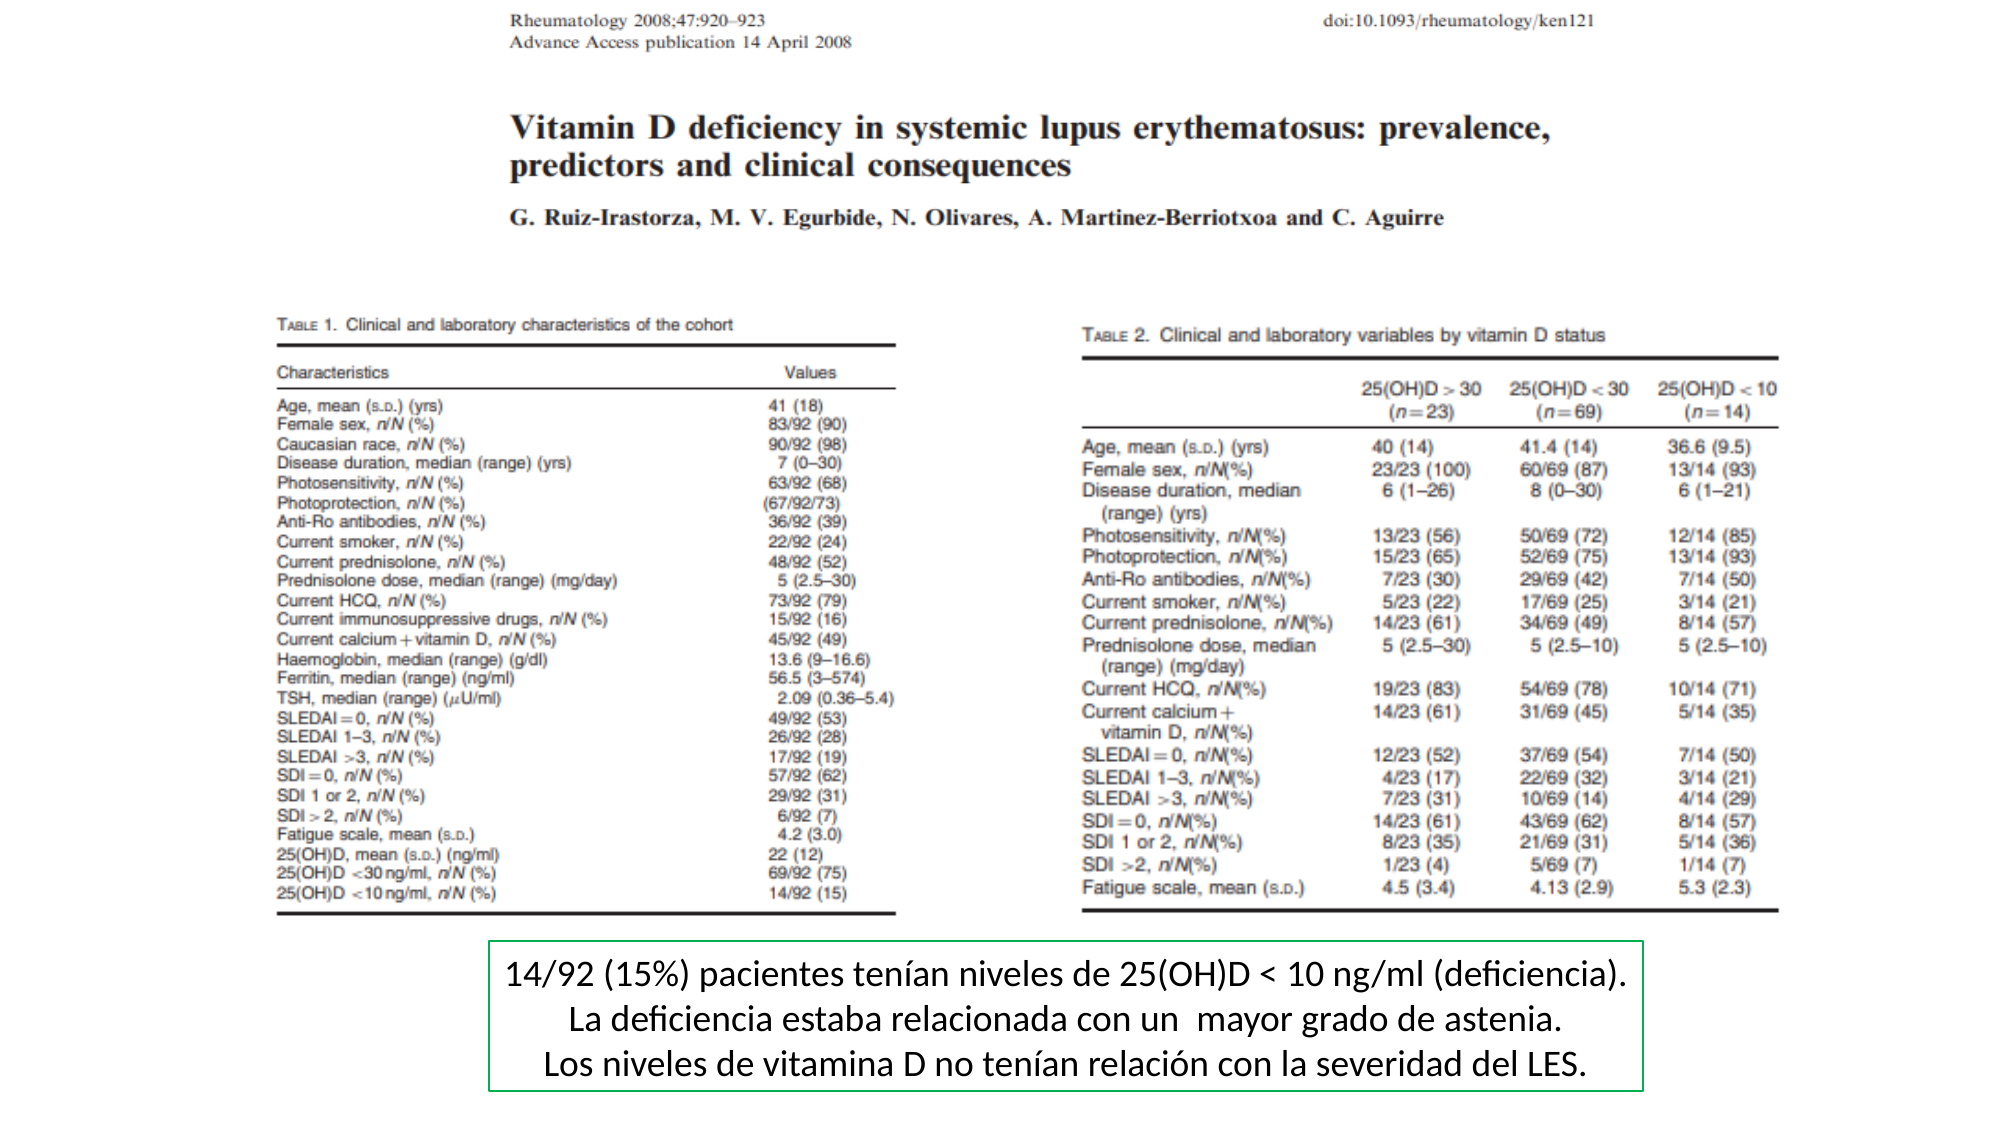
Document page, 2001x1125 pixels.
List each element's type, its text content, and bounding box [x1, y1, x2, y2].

picture [269, 307, 911, 925]
picture [497, 1, 1620, 254]
picture [1066, 309, 1804, 942]
text_box 14/92 (15%) pacientes tenían niveles de 25(OH)D < 10 ng/ml (deficiencia). La deficiencia estaba relacionada con un mayor grado de astenia. Los niveles de vitamina D no tenían relación con la severidad del LES. [489, 941, 1644, 1091]
